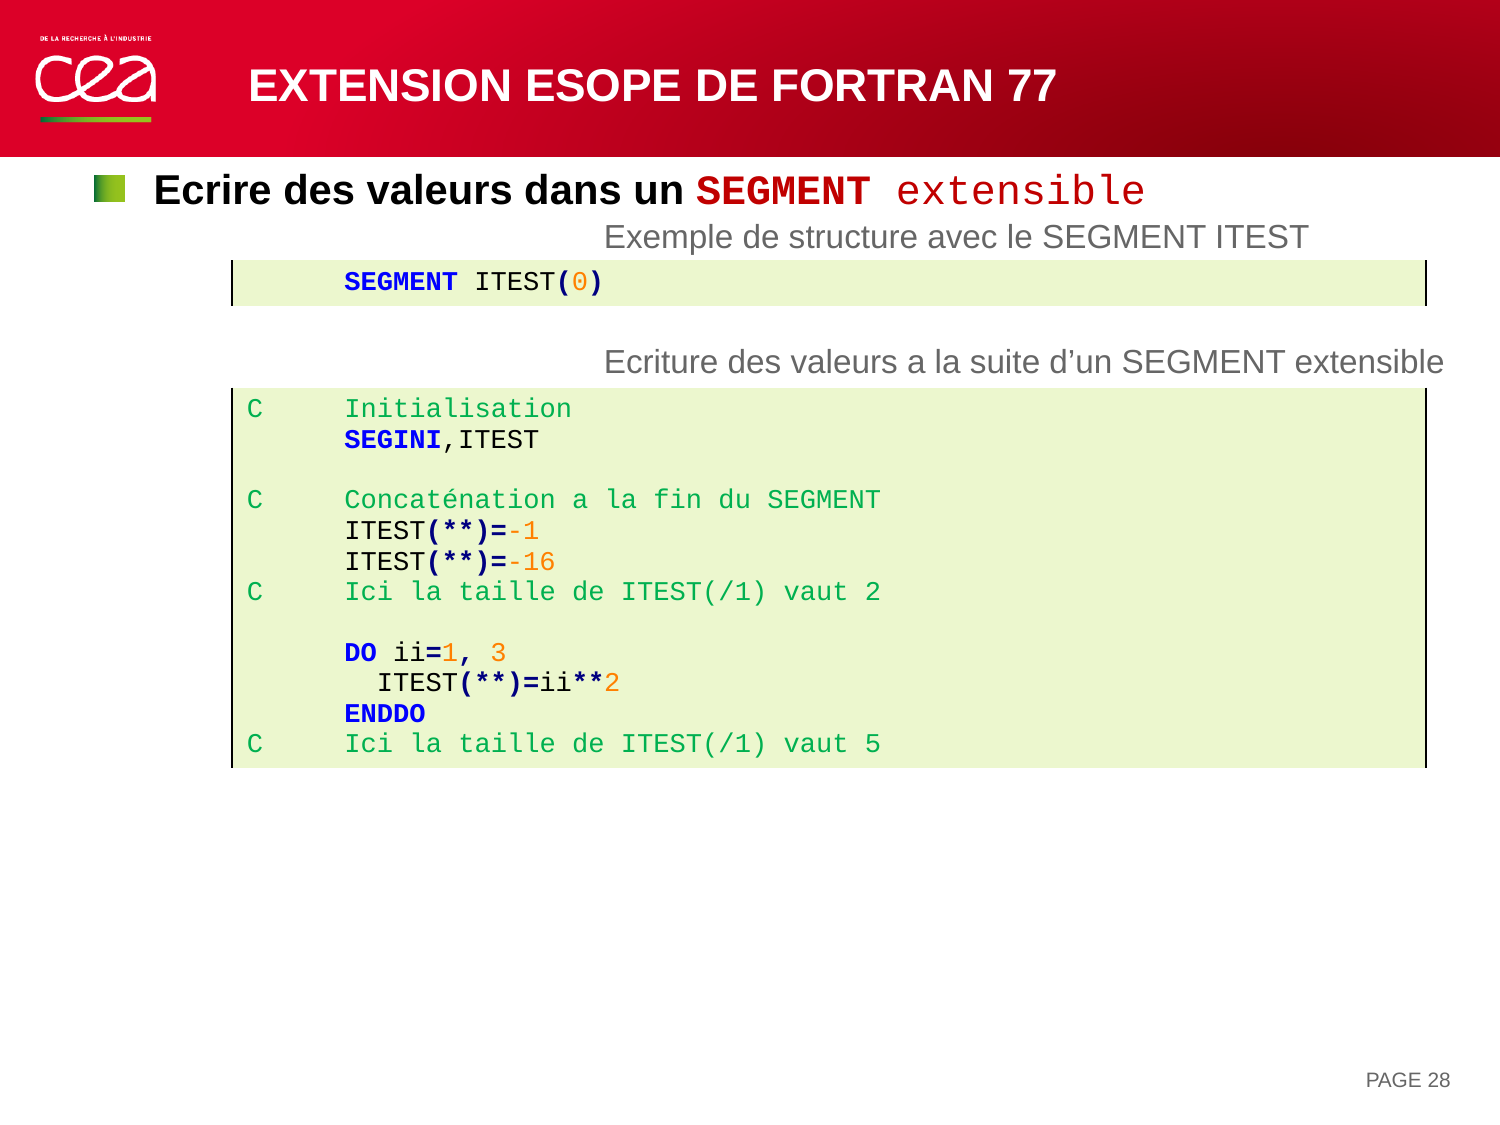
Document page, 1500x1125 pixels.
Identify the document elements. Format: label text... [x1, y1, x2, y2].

title Extension ESOPE de FORTRAN 77 [248, 8, 1436, 158]
slide_number PAGE 28 [1316, 1034, 1500, 1125]
table_header C Initialisation SEGINI,ITEST C Concaténation a la fin du SEGMENT ITEST(**)=-1 ITEST(**)=-16 C Ici la taille de ITEST(/1) vaut 2 DO ii=1, 3 ITEST(**)=ii**2 ENDDO C Ici la taille de ITEST(/1) vaut 5 [233, 388, 1425, 768]
table_header SEGMENT ITEST(0) [233, 260, 1425, 306]
picture [94, 175, 125, 202]
picture [0, 0, 1500, 157]
text_box Ecrire des valeurs dans un SEGMENT extensible Exemple de structure avec le SEGMENT ITEST Ecriture des valeurs a la suite d’un SEGMENT extensible [94, 171, 1500, 1020]
